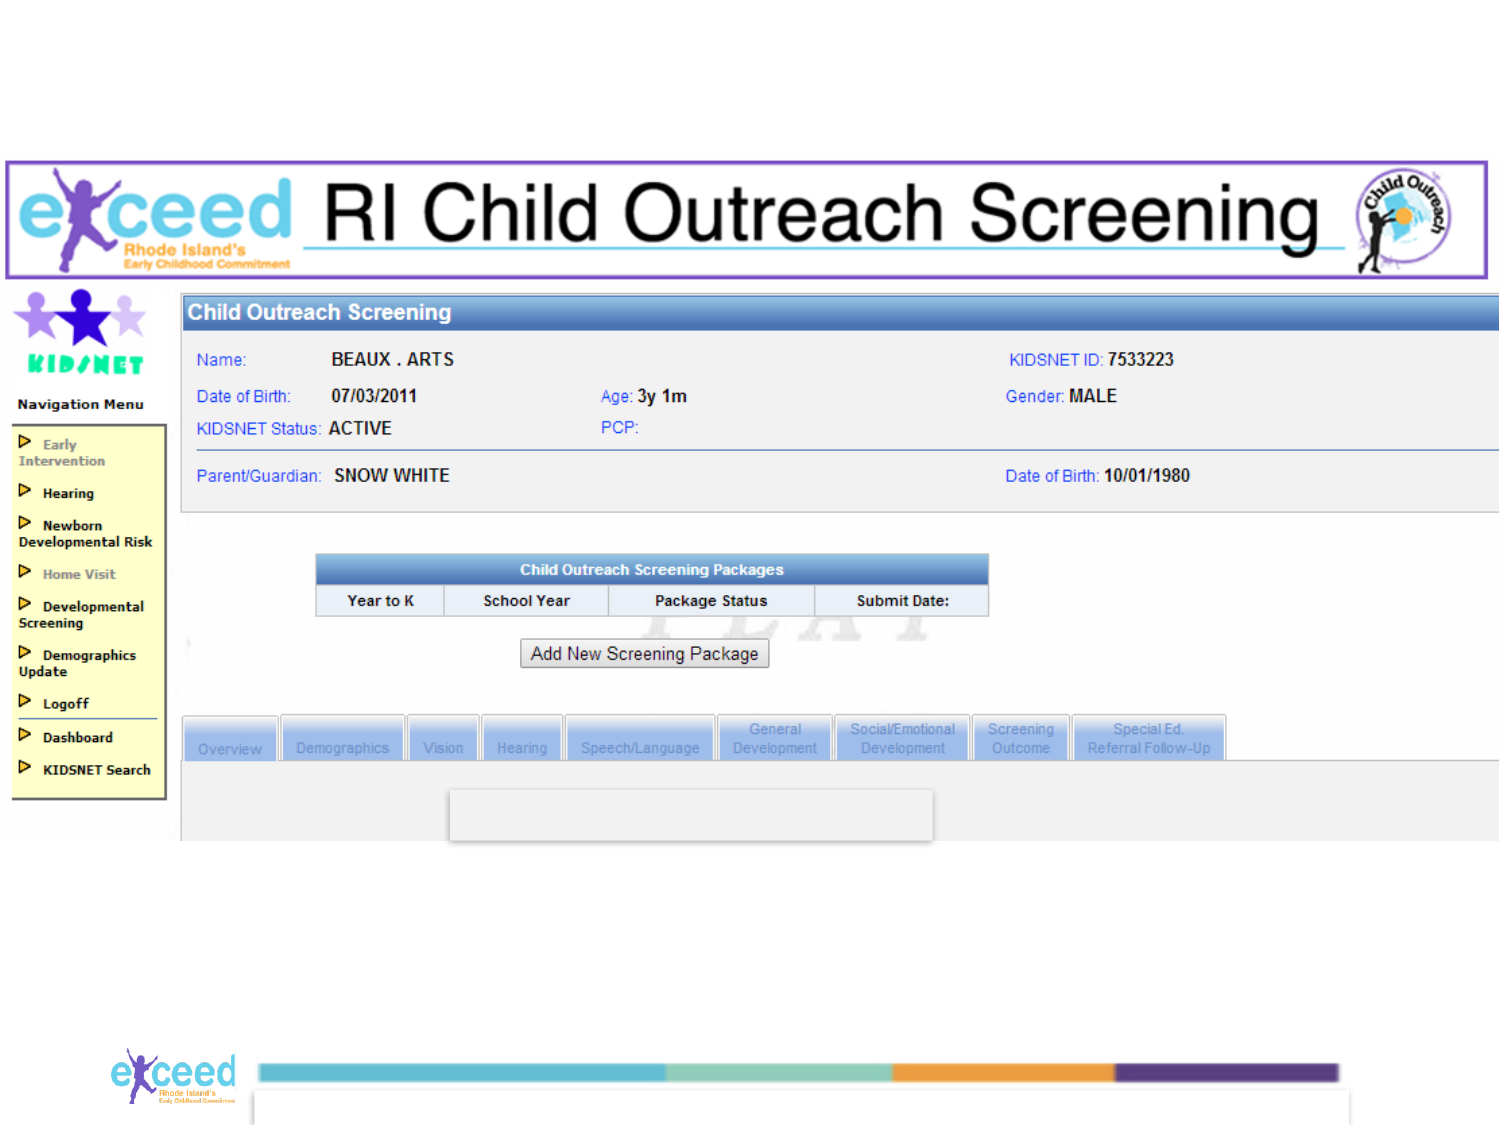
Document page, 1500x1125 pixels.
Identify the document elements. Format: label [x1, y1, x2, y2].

picture [0, 154, 1499, 841]
text_box [110, 1048, 1370, 1125]
